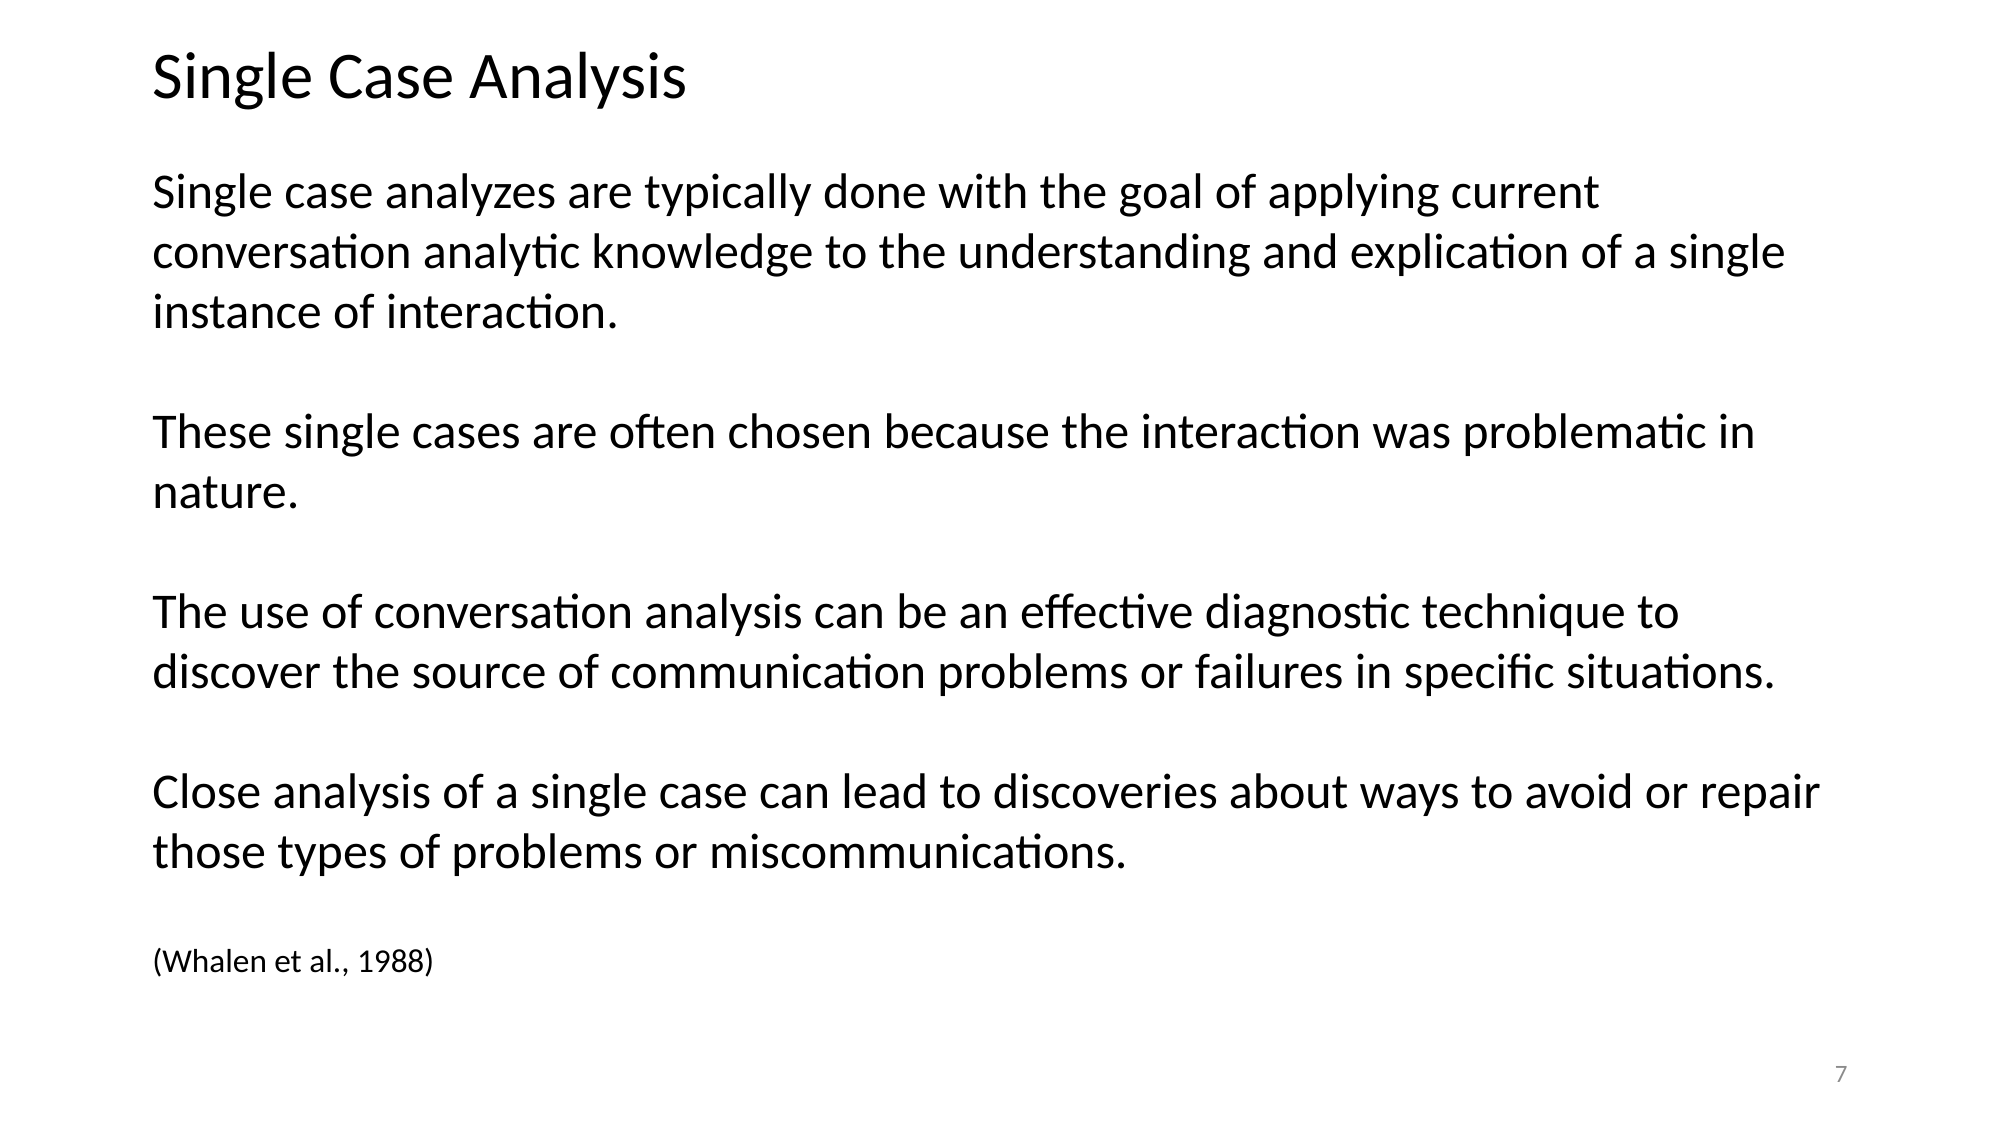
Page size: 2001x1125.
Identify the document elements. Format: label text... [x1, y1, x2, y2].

slide_number 7 [1412, 1042, 1863, 1103]
title Single Case Analysis [137, 59, 1863, 133]
list Single case analyzes are typically done with the goal of applying current conversation analytic knowledge to the understanding and explication of a single instance of interaction. These single cases are often chosen because the interaction was problematic in nature. The use of conversation analysis can be an effective diagnostic technique to discover the source of communication problems or failures in specific situations. Close analysis of a single case can lead to discoveries about ways to avoid or repair those types of problems or miscommunications. (Whalen et al., 1988) [137, 151, 1863, 1103]
